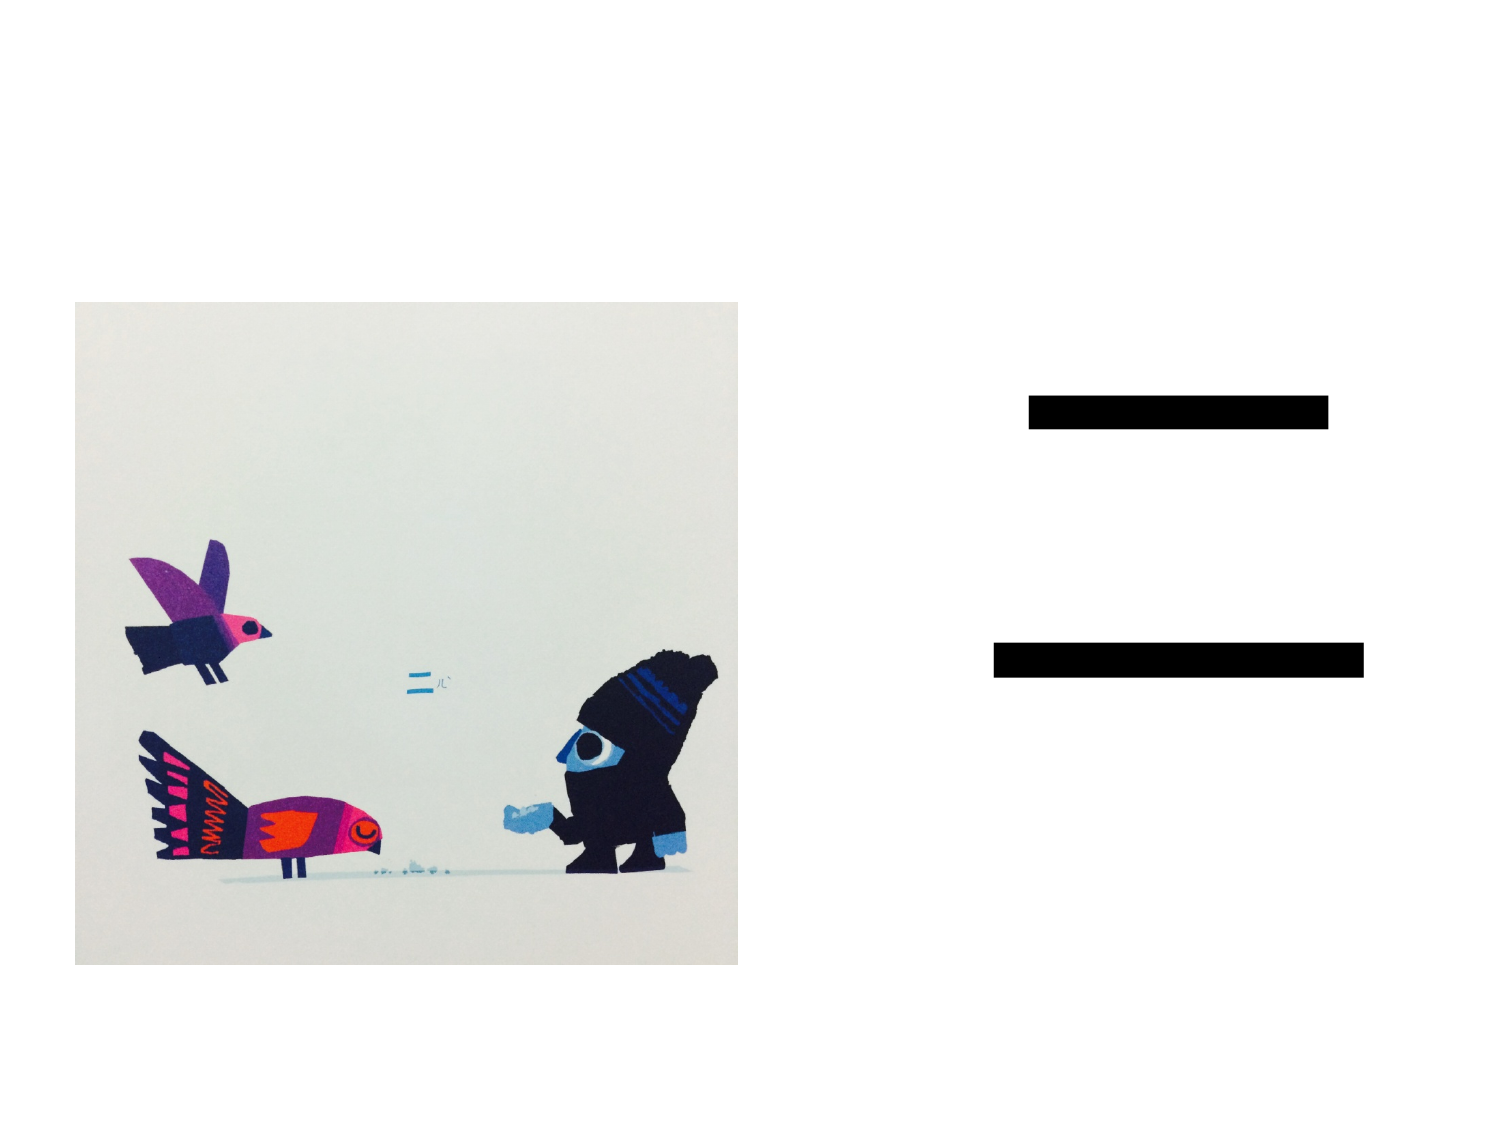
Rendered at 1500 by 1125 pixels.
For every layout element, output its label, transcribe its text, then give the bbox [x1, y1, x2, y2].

list 二 [762, 262, 1425, 1005]
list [74, 302, 738, 966]
